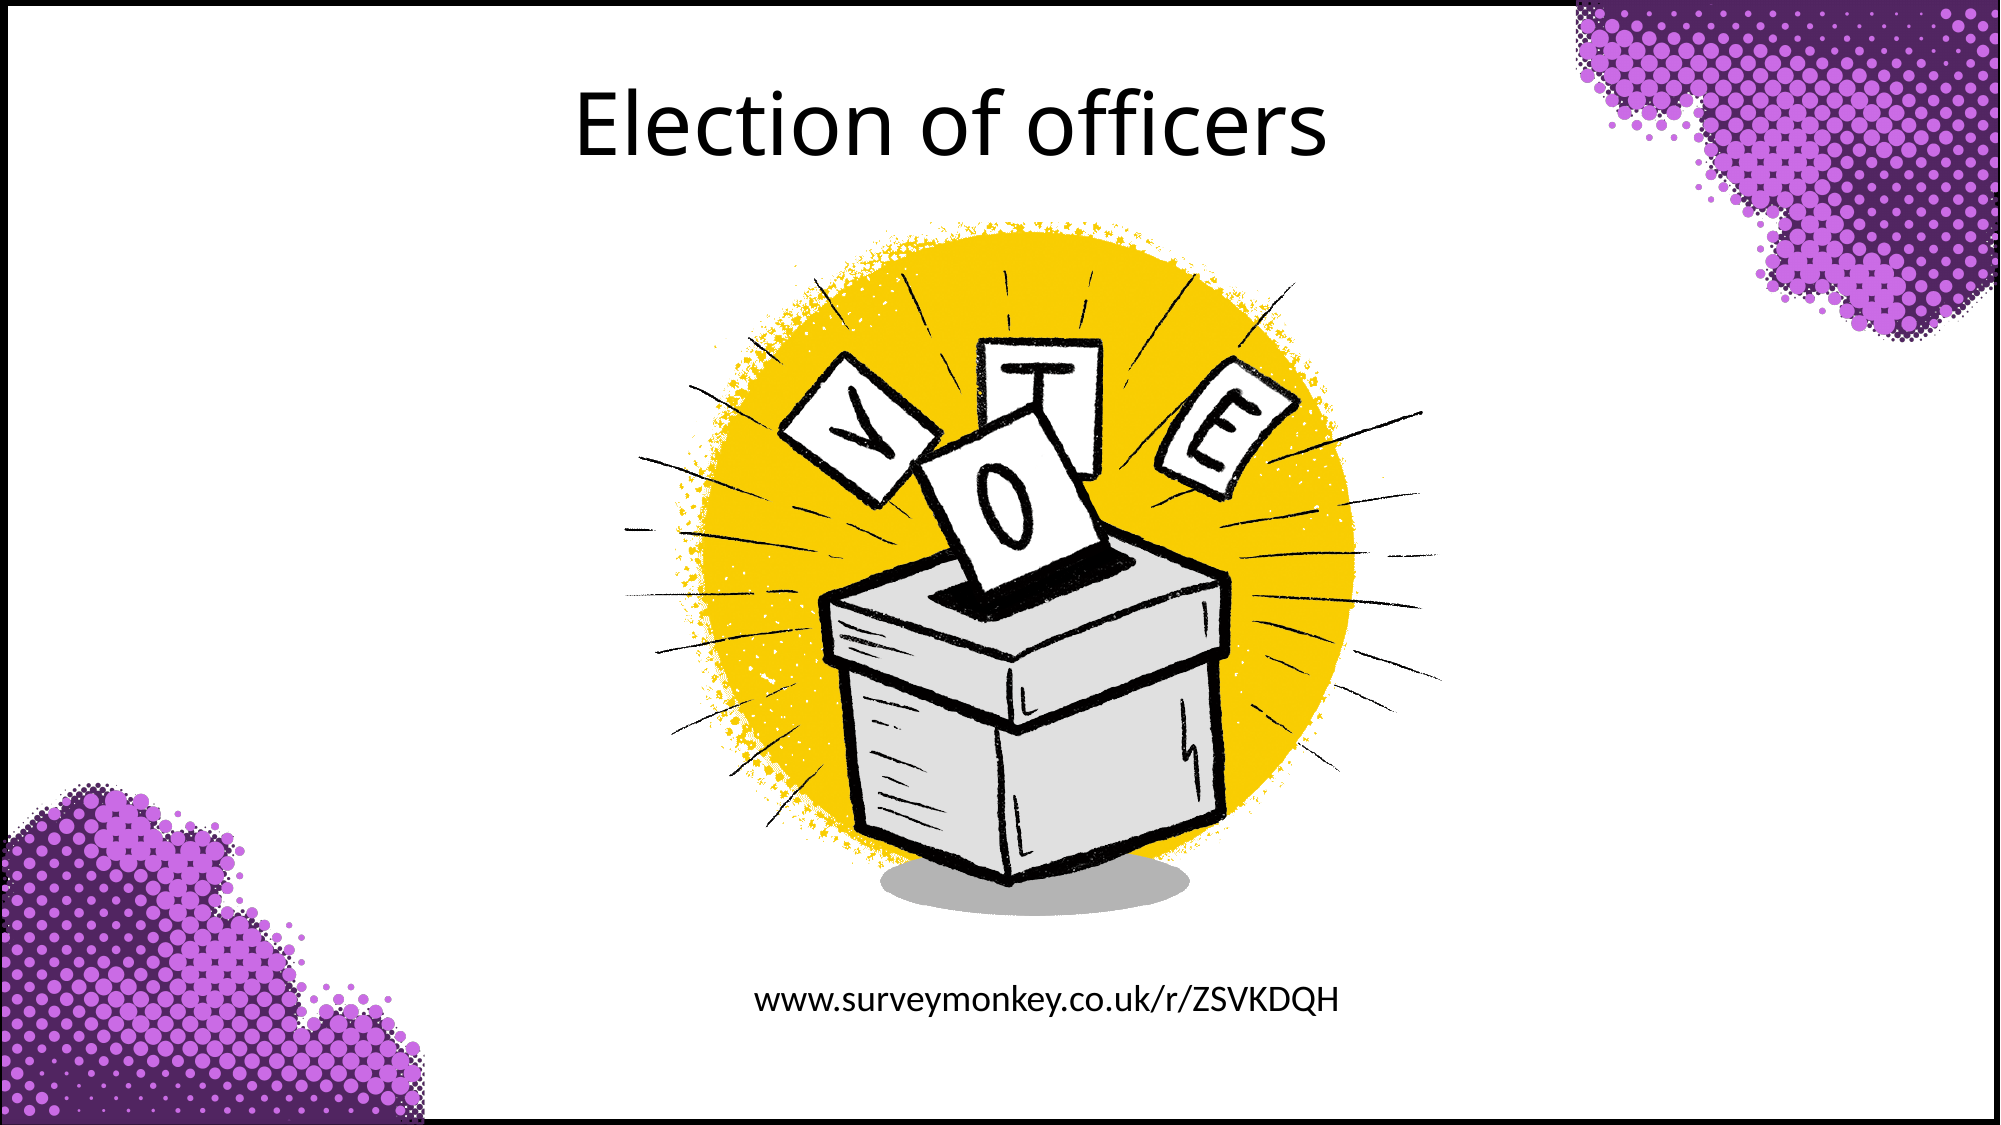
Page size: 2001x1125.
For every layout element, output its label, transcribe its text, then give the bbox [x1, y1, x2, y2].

picture [1, 718, 534, 1125]
text_box www.surveymonkey.co.uk/r/ZSVKDQH [739, 966, 1363, 1027]
picture [559, 0, 1998, 944]
text_box [1, 0, 2000, 1125]
text_box Election of officers [459, 60, 1466, 181]
